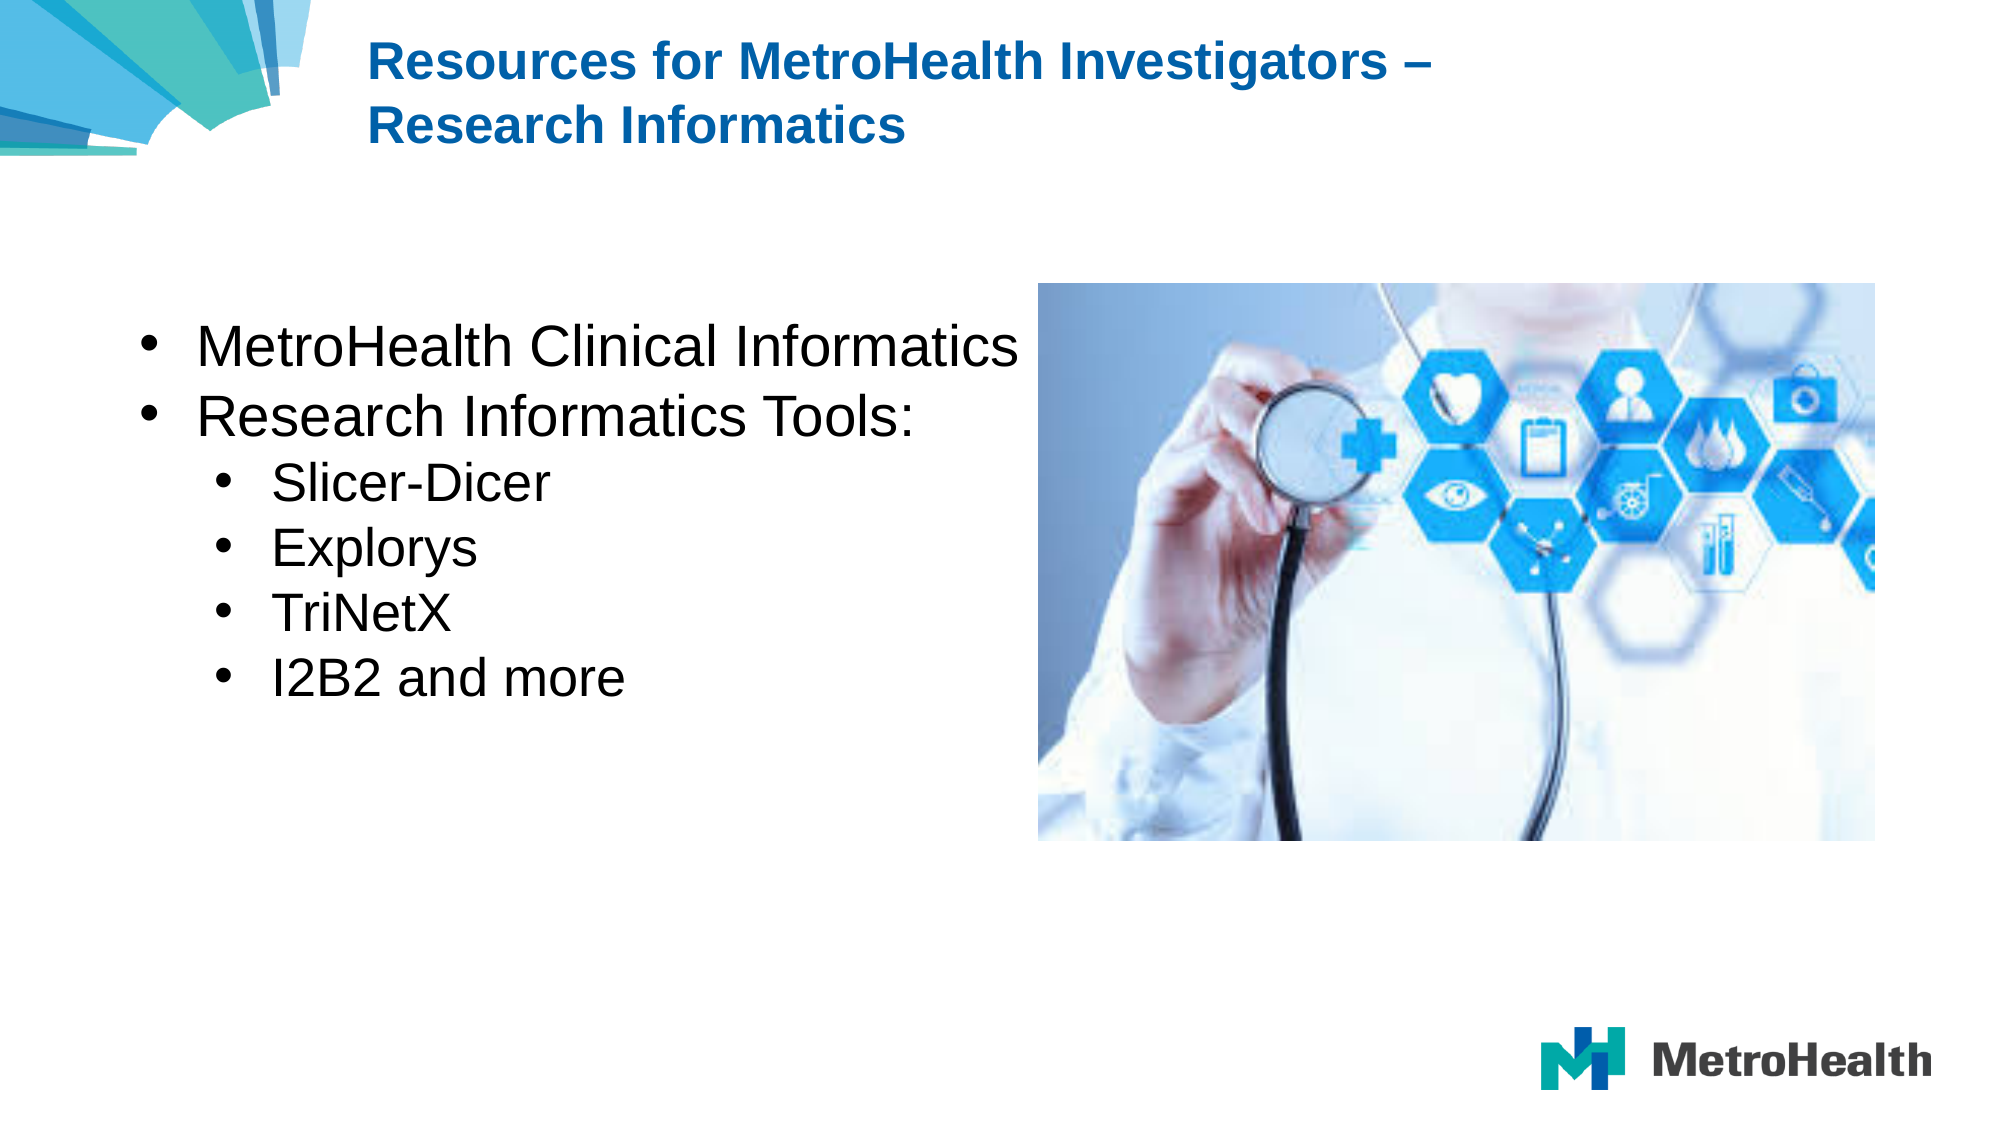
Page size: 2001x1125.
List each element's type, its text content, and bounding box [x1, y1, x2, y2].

picture [0, 0, 311, 156]
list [1037, 283, 1876, 842]
title Resources for MetroHealth Investigators – Research Informatics [352, 18, 1947, 162]
text_box MetroHealth Clinical Informatics Research Informatics Tools: Slicer-Dicer Explorys TriNetX I2B2 and more [125, 300, 1032, 780]
picture [1541, 1027, 1931, 1090]
